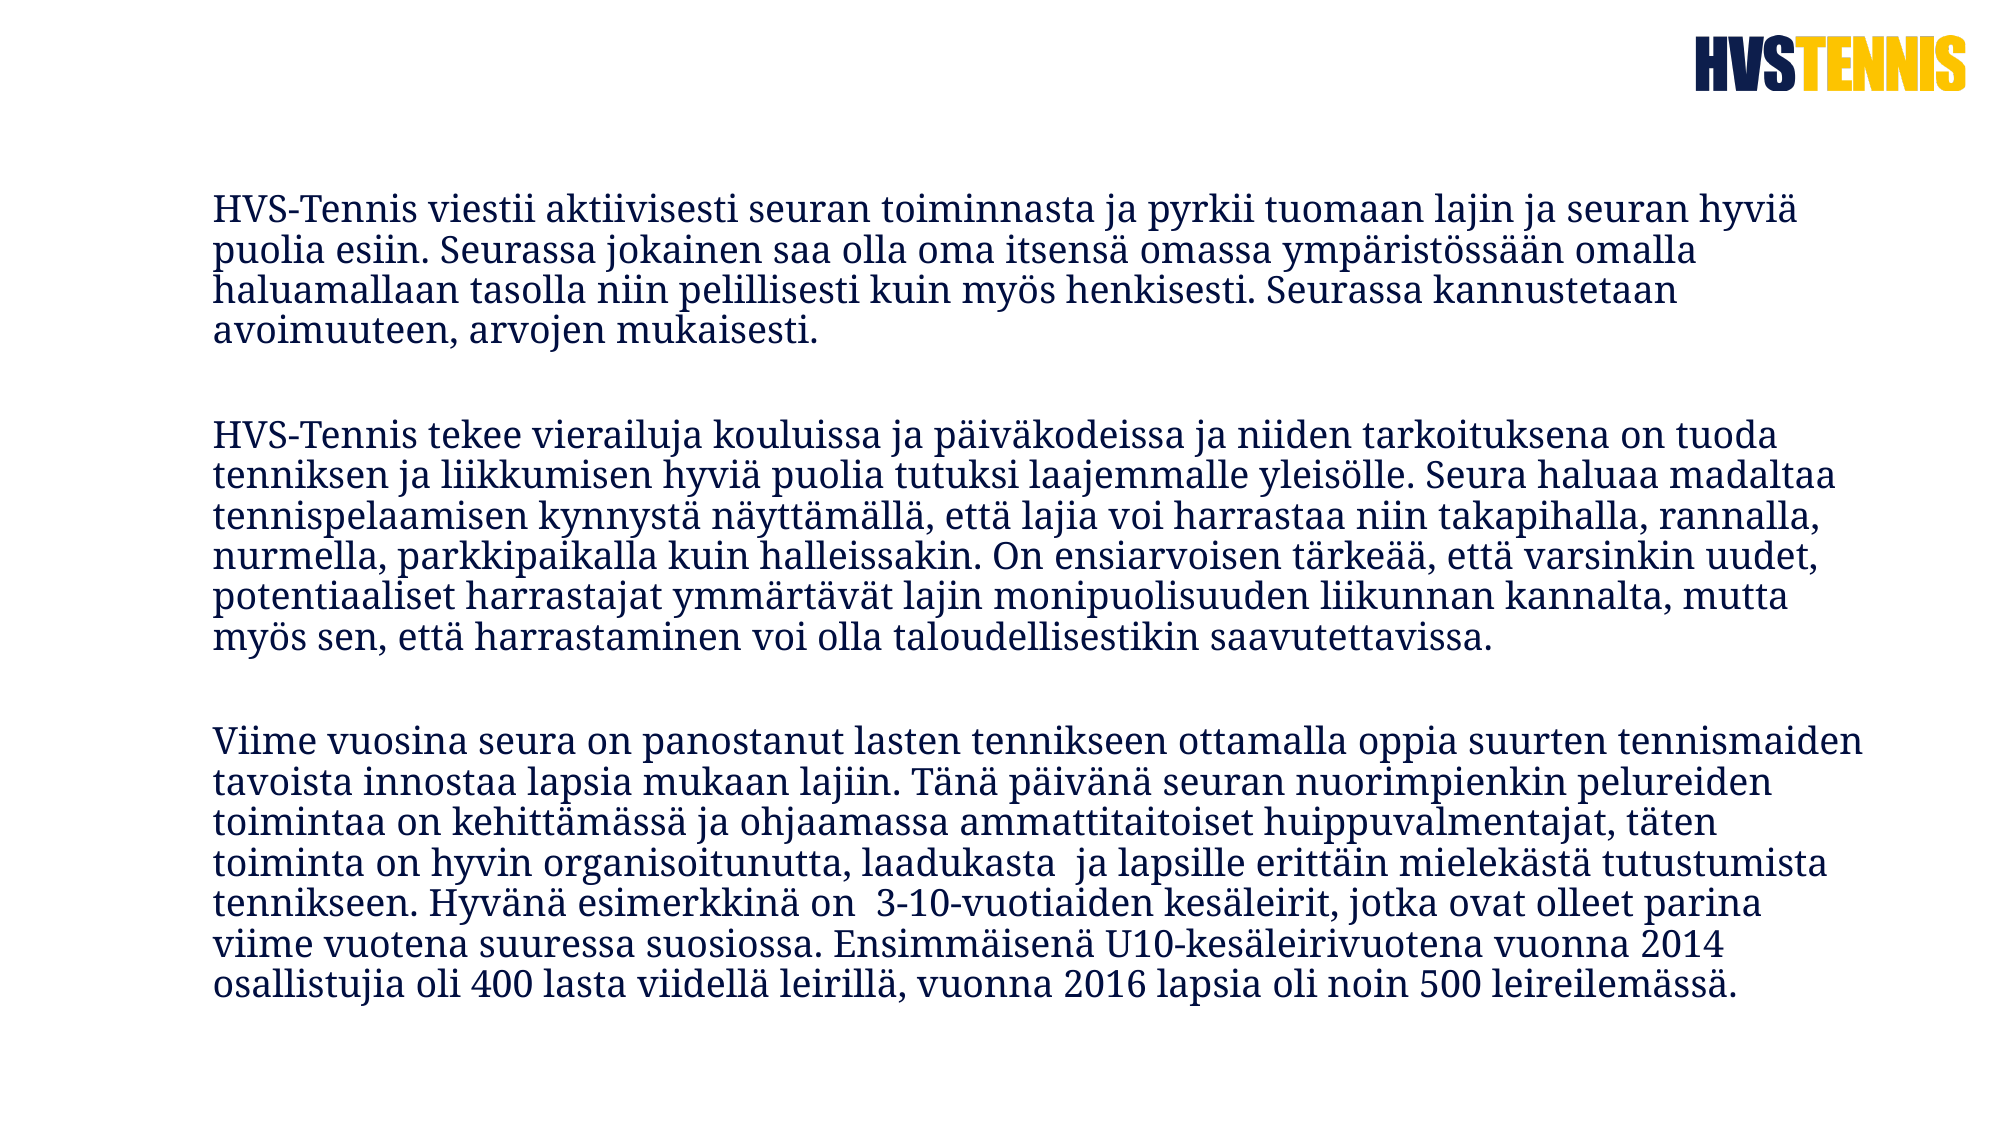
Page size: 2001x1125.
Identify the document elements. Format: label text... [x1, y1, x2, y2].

picture [1695, 34, 1966, 91]
list HVS-Tennis viestii aktiivisesti seuran toiminnasta ja pyrkii tuomaan lajin ja seuran hyviä puolia esiin. Seurassa jokainen saa olla oma itsensä omassa ympäristössään omalla haluamallaan tasolla niin pelillisesti kuin myös henkisesti. Seurassa kannustetaan avoimuuteen, arvojen mukaisesti. HVS-Tennis tekee vierailuja kouluissa ja päiväkodeissa ja niiden tarkoituksena on tuoda tenniksen ja liikkumisen hyviä puolia tutuksi laajemmalle yleisölle. Seura haluaa madaltaa tennispelaamisen kynnystä näyttämällä, että lajia voi harrastaa niin takapihalla, rannalla, nurmella, parkkipaikalla kuin halleissakin. On ensiarvoisen tärkeää, että varsinkin uudet, potentiaaliset harrastajat ymmärtävät lajin monipuolisuuden liikunnan kannalta, mutta myös sen, että harrastaminen voi olla taloudellisestikin saavutettavissa. Viime vuosina seura on panostanut lasten tennikseen ottamalla oppia suurten tennismaiden tavoista innostaa lapsia mukaan lajiin. Tänä päivänä seuran nuorimpienkin pelureiden toimintaa on kehittämässä ja ohjaamassa ammattitaitoiset huippuvalmentajat, täten toiminta on hyvin organisoitunutta, laadukasta ja lapsille erittäin mielekästä tutustumista tennikseen. Hyvänä esimerkkinä on 3-10-vuotiaiden kesäleirit, jotka ovat olleet parina viime vuotena suuressa suosiossa. Ensimmäisenä U10-kesäleirivuotena vuonna 2014 osallistujia oli 400 lasta viidellä leirillä, vuonna 2016 lapsia oli noin 500 leireilemässä. [212, 190, 1870, 908]
